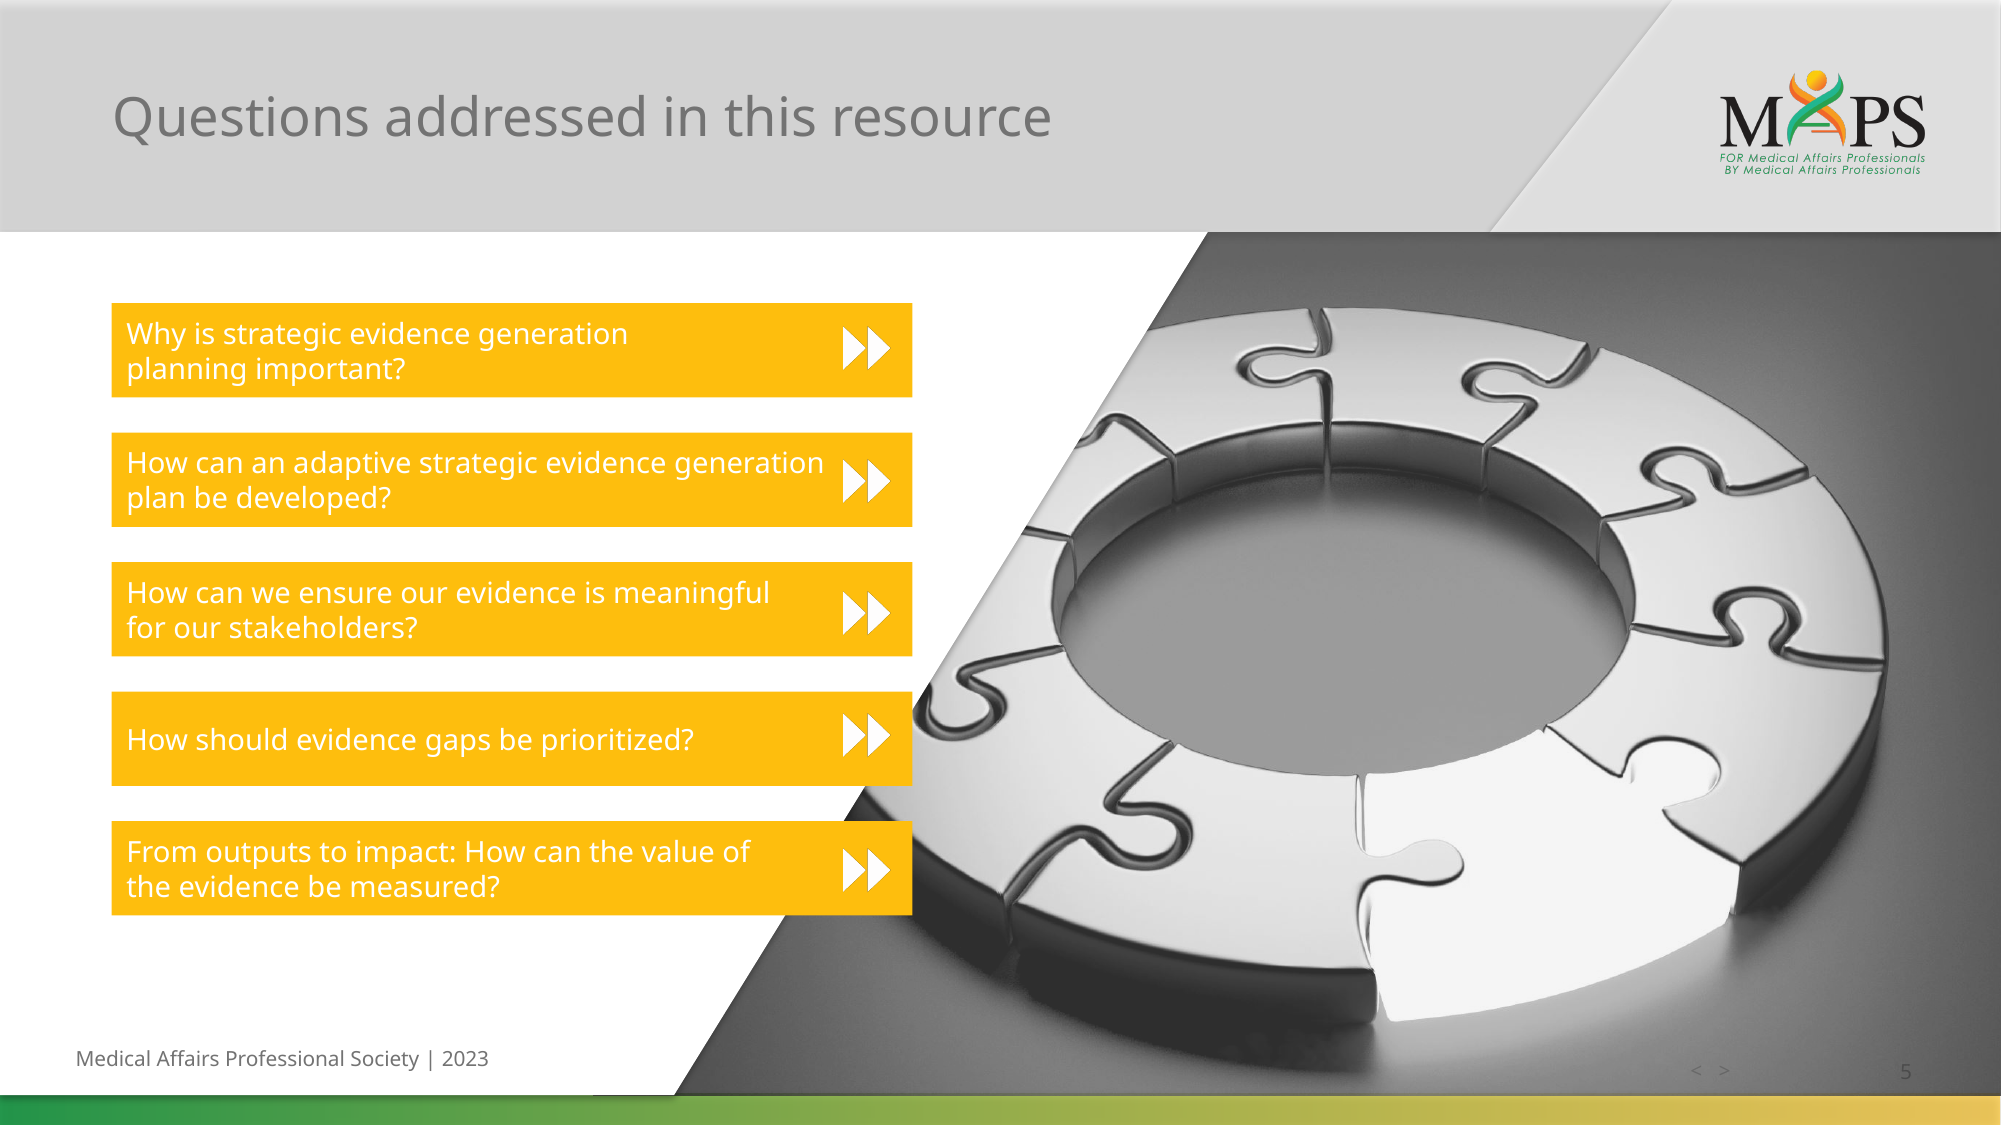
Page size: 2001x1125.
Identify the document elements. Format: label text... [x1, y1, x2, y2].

text_box From outputs to impact: How can the value of the evidence be measured? [111, 821, 538, 916]
text_box How can we ensure our evidence is meaningful for our stakeholders? [111, 562, 538, 657]
text_box How can an adaptive strategic evidence generation plan be developed? [111, 432, 538, 527]
picture [543, 232, 2000, 1096]
title Questions addressed in this resource [97, 0, 1598, 230]
text_box Medical Affairs Professional Society | 2023 [60, 1028, 538, 1088]
text_box How should evidence gaps be prioritized? [111, 691, 538, 786]
text_box Why is strategic evidence generation planning important? [111, 303, 538, 398]
text_box [0, 231, 544, 1096]
picture [1698, 56, 1937, 189]
